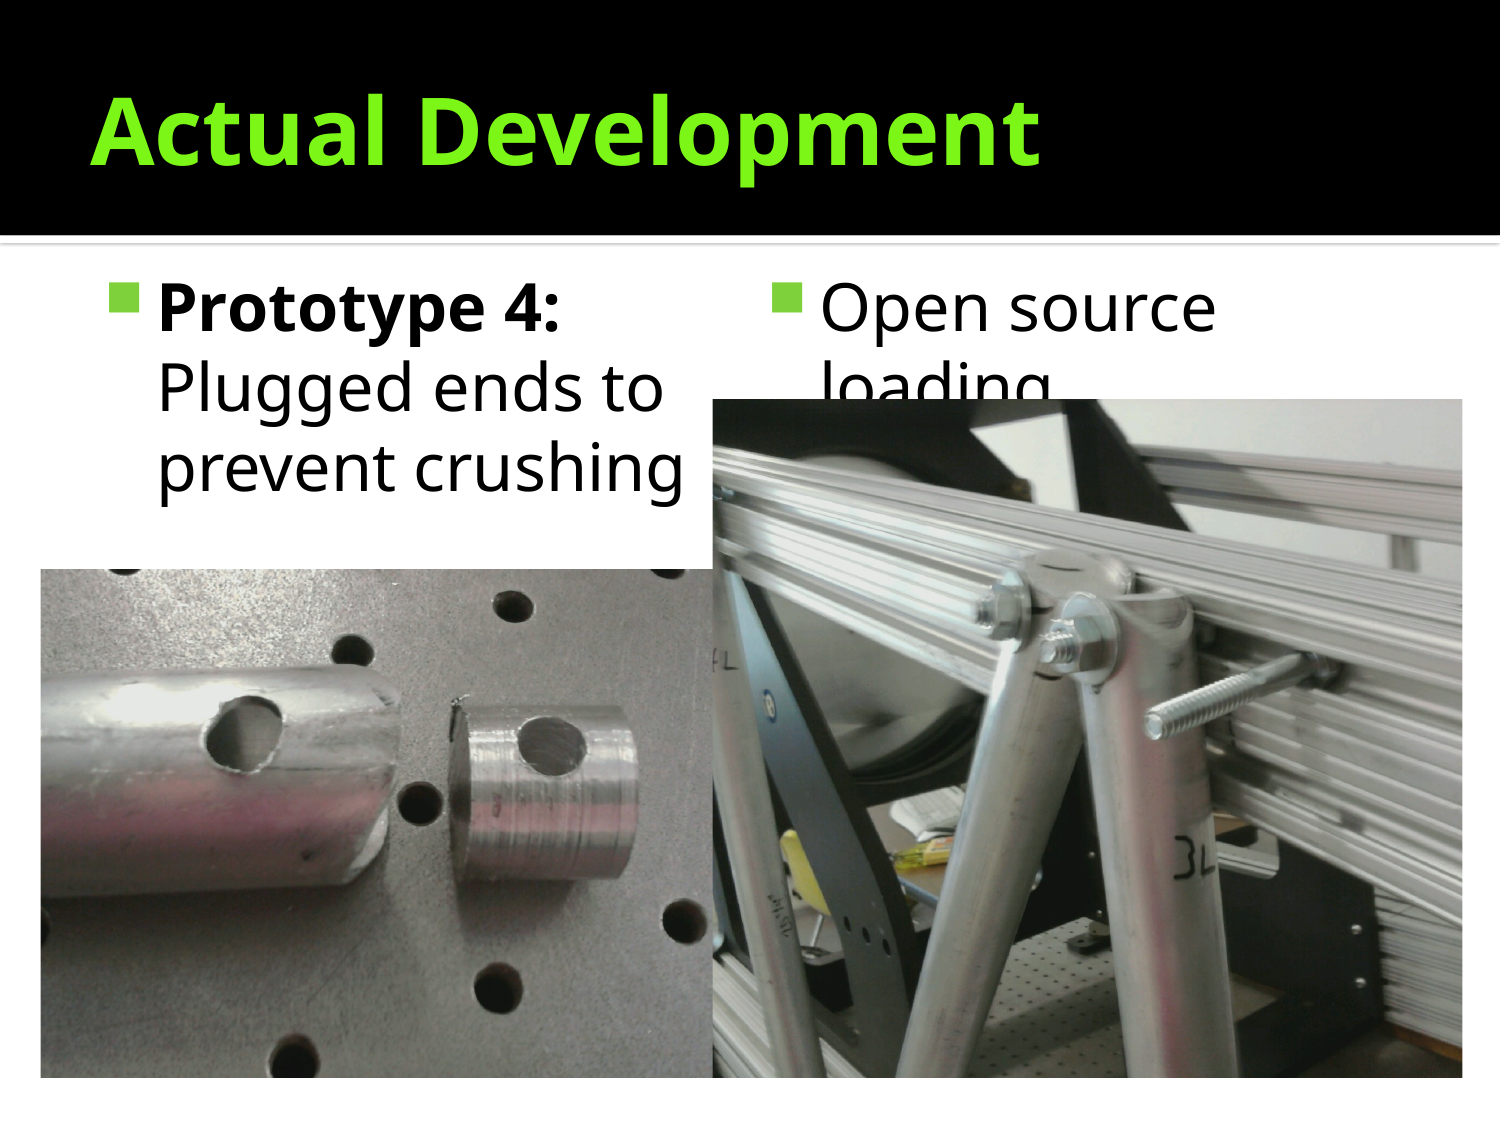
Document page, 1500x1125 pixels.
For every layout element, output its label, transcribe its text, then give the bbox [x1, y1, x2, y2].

picture [40, 399, 1463, 1078]
list Prototype 4: Plugged ends to prevent crushing Open source loading [75, 249, 1425, 567]
title Actual Development [75, 25, 1425, 231]
